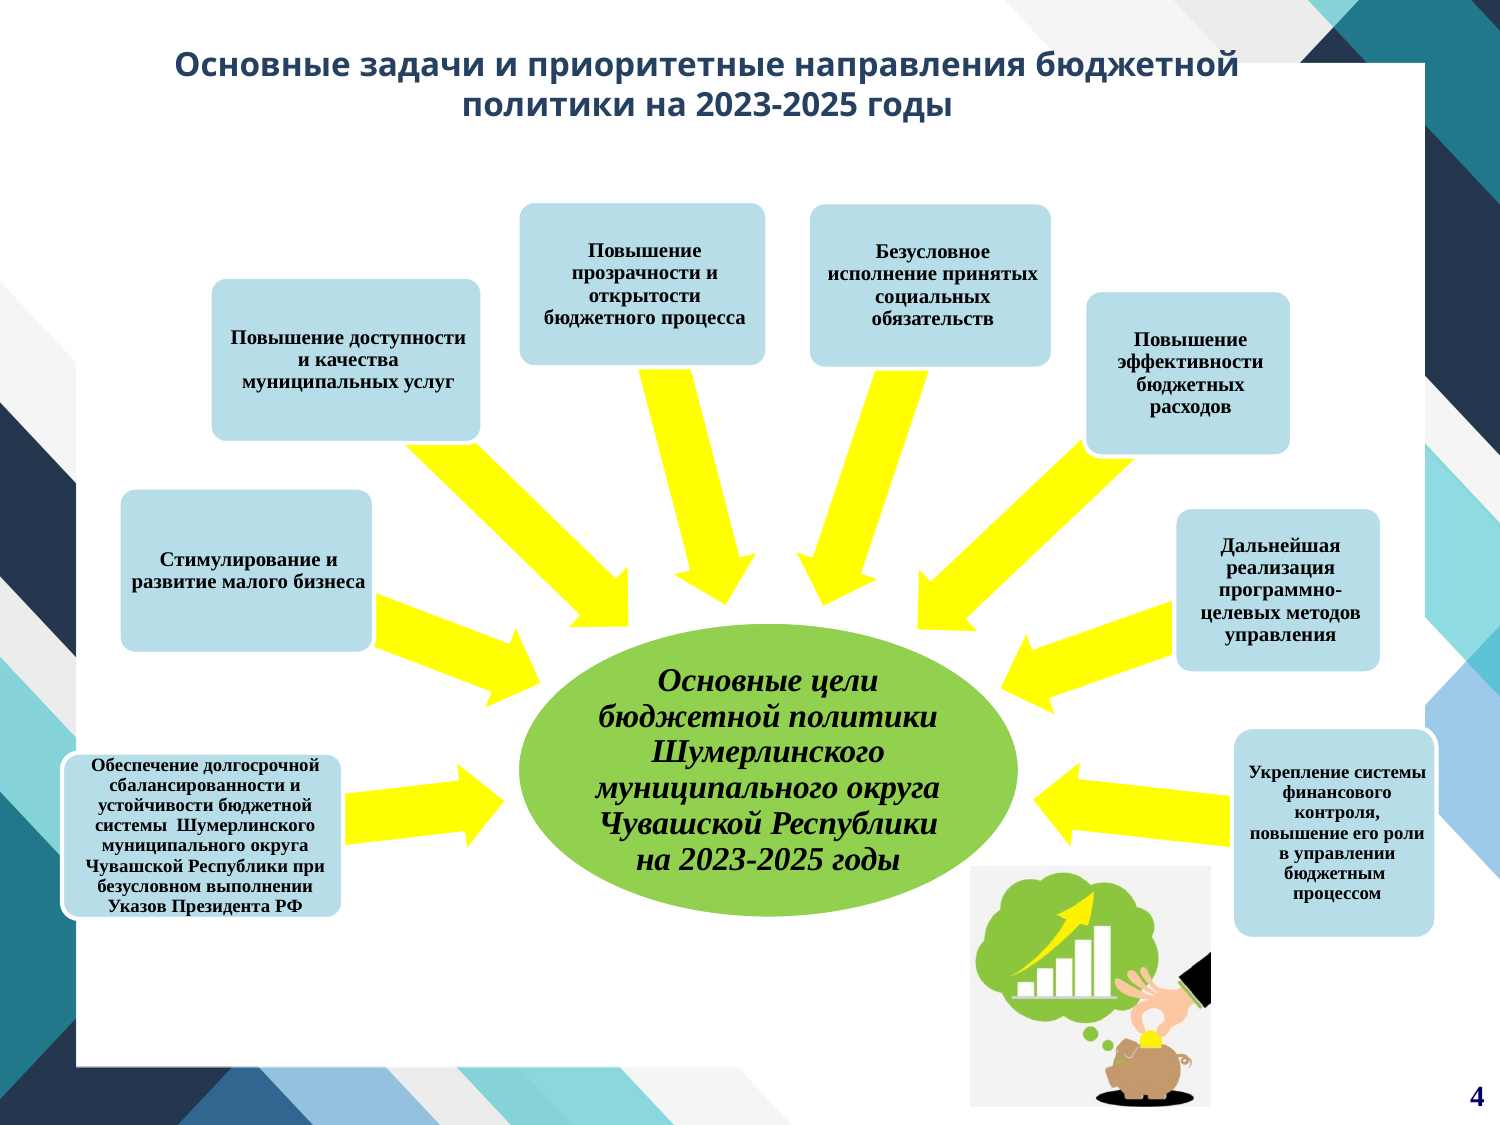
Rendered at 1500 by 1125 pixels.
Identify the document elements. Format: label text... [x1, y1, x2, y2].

picture [0, 0, 1500, 1125]
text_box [78, 144, 1420, 1041]
title Основные задачи и приоритетные направления бюджетной политики на 2023-2025 годы [85, 33, 1330, 143]
slide_number 4 [1162, 1065, 1500, 1125]
